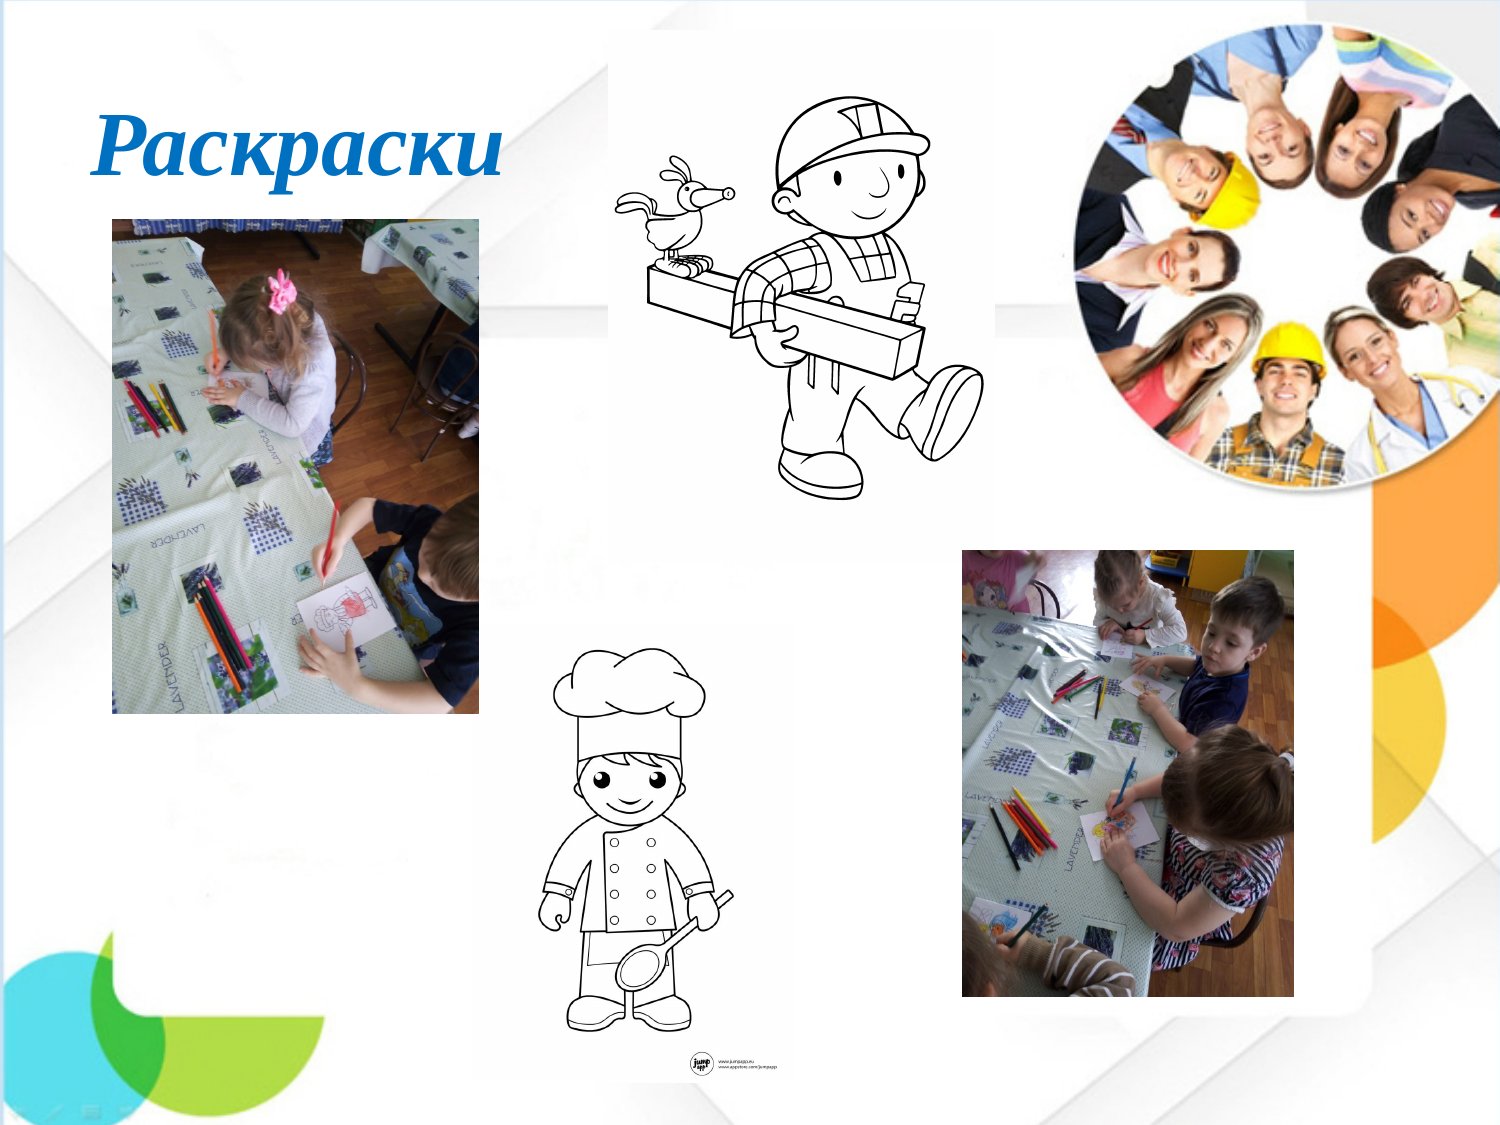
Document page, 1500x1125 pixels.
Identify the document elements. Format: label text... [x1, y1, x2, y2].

picture [0, 0, 1500, 1125]
title Раскраски [75, 45, 602, 233]
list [466, 621, 793, 1083]
title Раскраски [1001, 45, 1425, 233]
